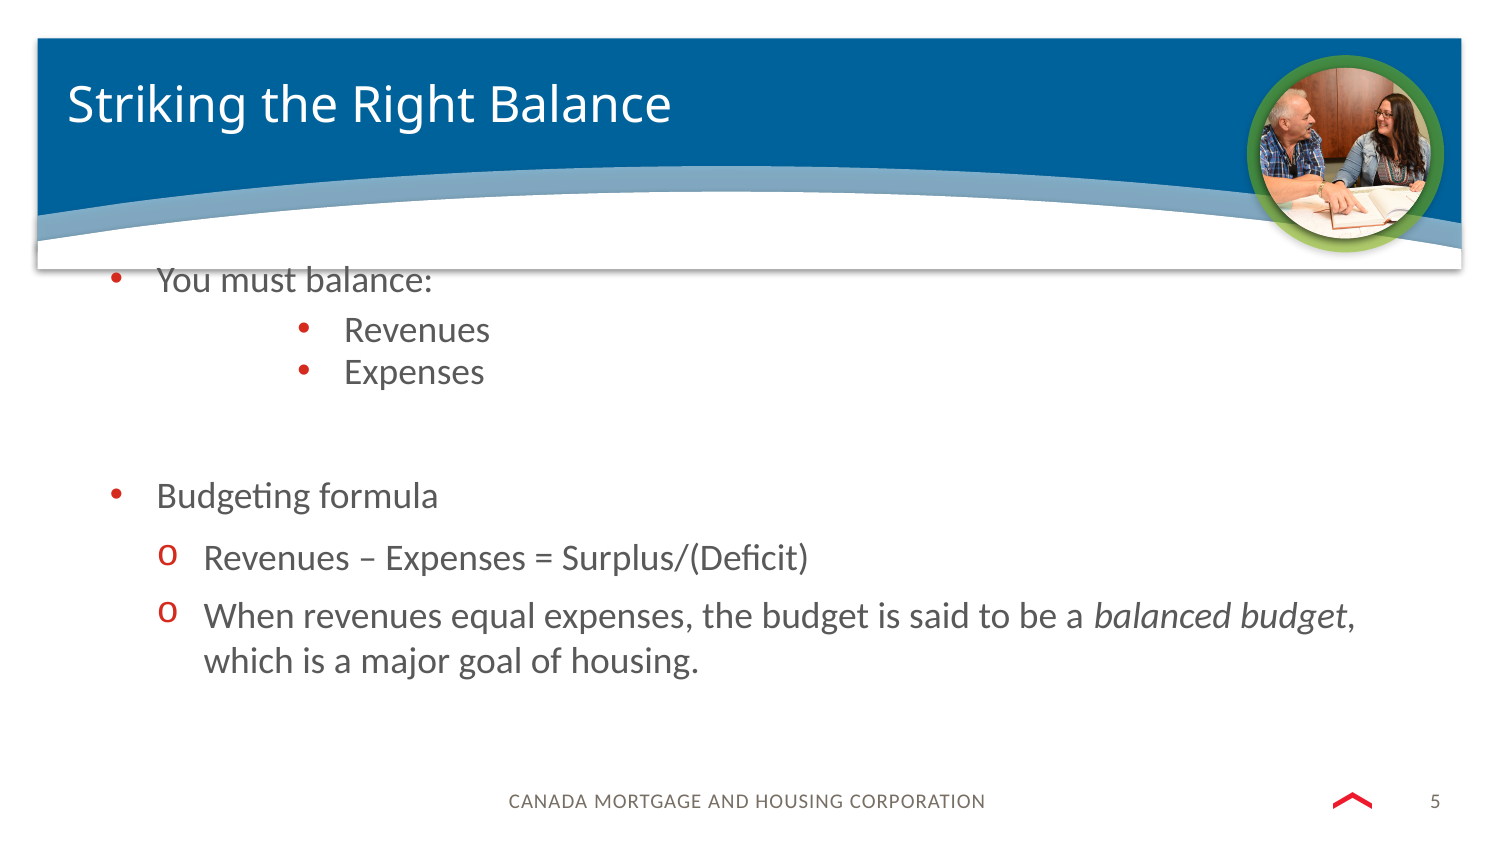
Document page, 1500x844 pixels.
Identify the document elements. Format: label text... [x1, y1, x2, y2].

picture [1260, 67, 1431, 239]
list You must balance: Revenues Expenses Budgeting formula Revenues – Expenses = Surplus/(Deficit) When revenues equal expenses, the budget is said to be a balanced budget, which is a major goal of housing. [94, 251, 1462, 757]
picture [1333, 792, 1371, 809]
slide_number 5 [1371, 757, 1456, 844]
title Striking the Right Balance [52, 38, 1233, 173]
